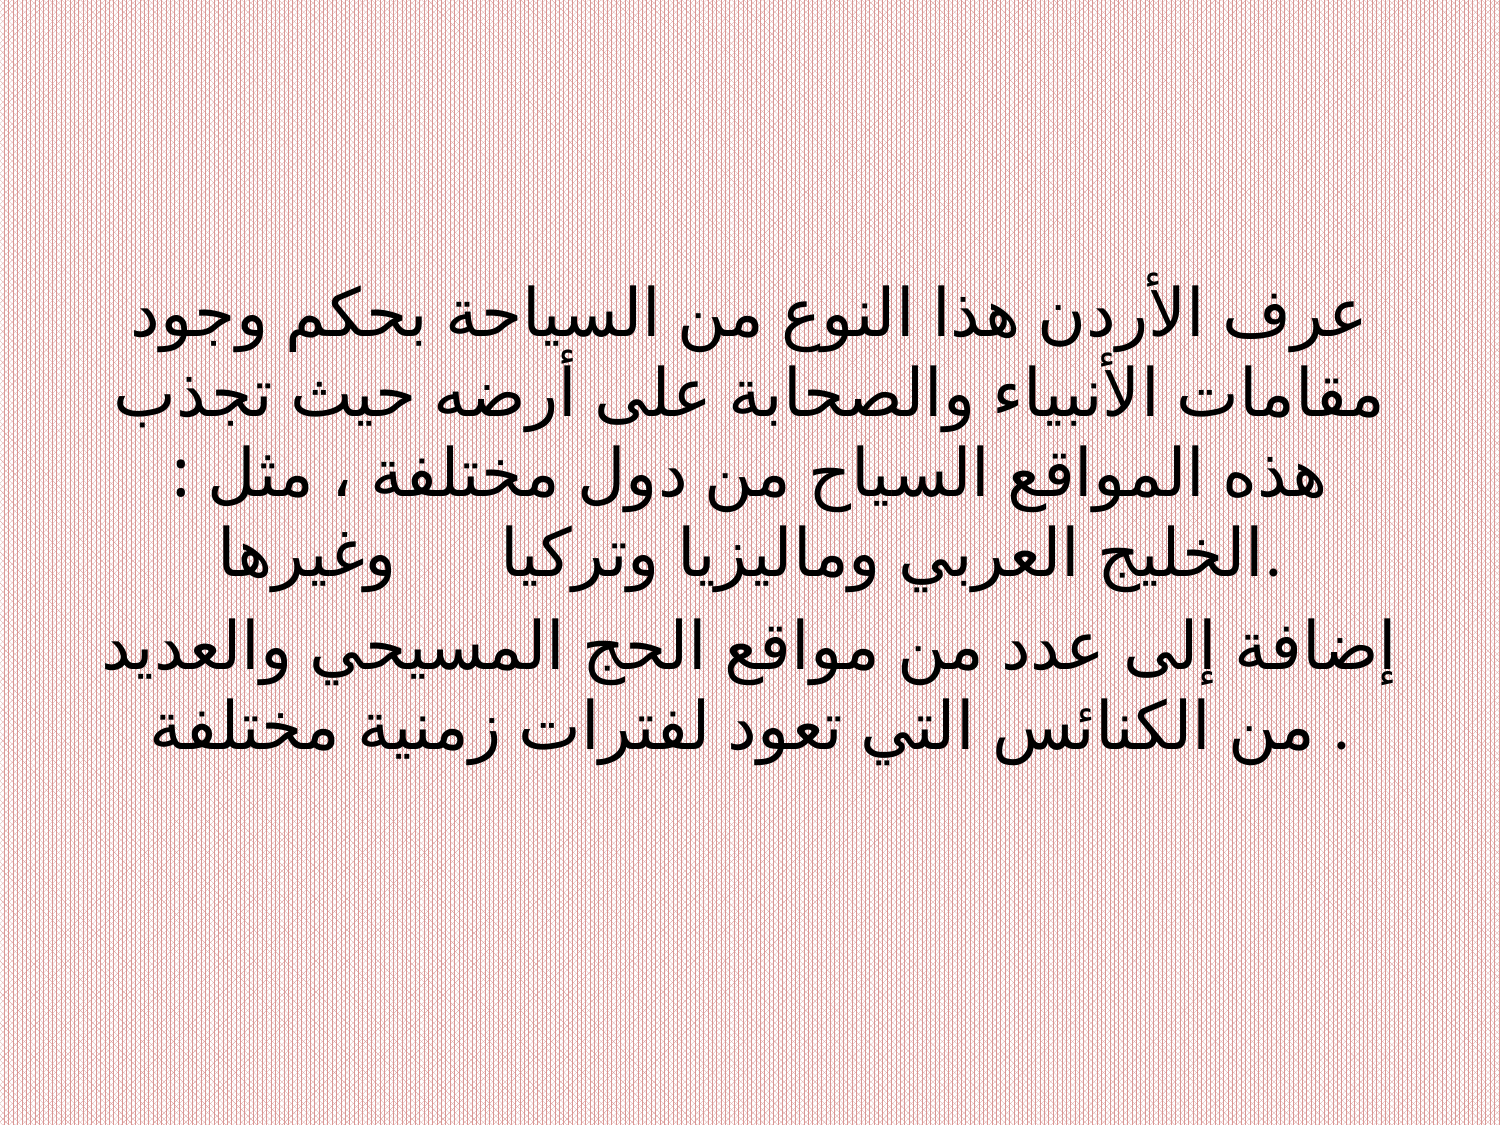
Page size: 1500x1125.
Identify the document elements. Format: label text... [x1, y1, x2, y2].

list عرف الأردن هذا النوع من السياحة بحكم وجود مقامات الأنبياء والصحابة على أرضه حيث تجذب هذه المواقع السياح من دول مختلفة ، مثل : الخليج العربي وماليزيا وتركيا وغيرها. إضافة إلى عدد من مواقع الحج المسيحي والعديد من الكنائس التي تعود لفترات زمنية مختلفة . [75, 262, 1425, 1005]
